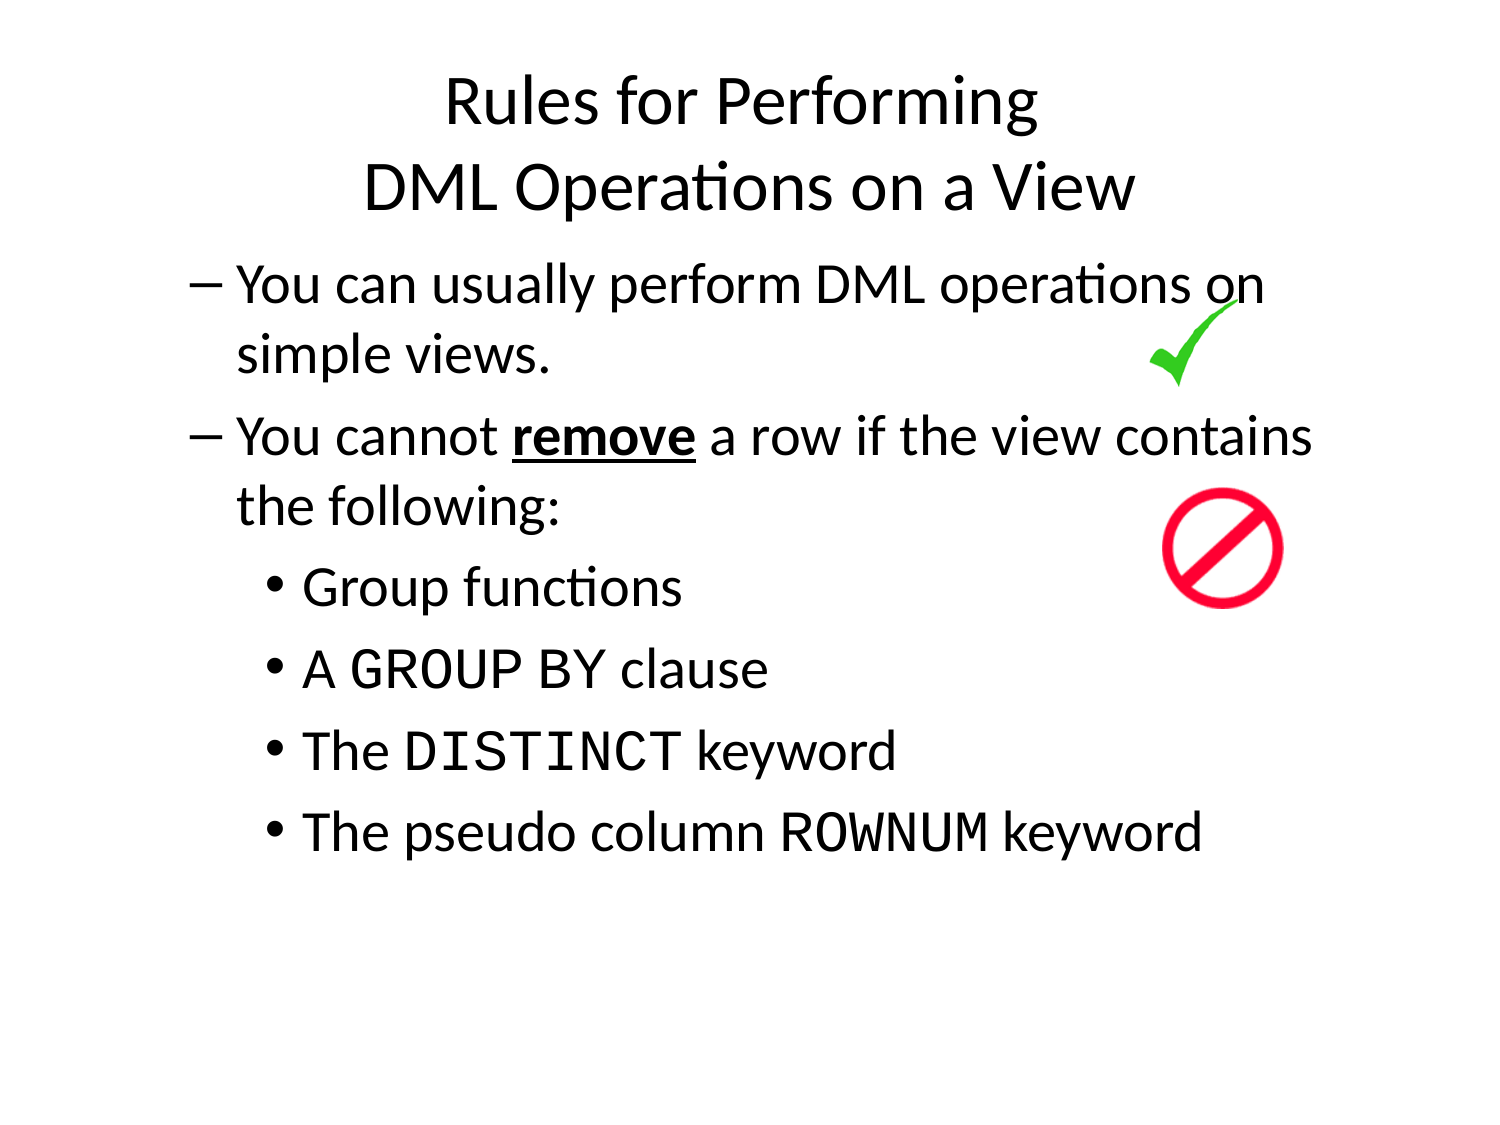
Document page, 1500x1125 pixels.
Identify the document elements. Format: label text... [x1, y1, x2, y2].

list You can usually perform DML operations on simple views. You cannot remove a row if the view contains the following: Group functions A GROUP BY clause The DISTINCT keyword The pseudo column ROWNUM keyword [99, 237, 1399, 658]
picture [1162, 487, 1284, 609]
picture [1149, 299, 1238, 387]
title Rules for Performing DML Operations on a View [75, 45, 1425, 233]
